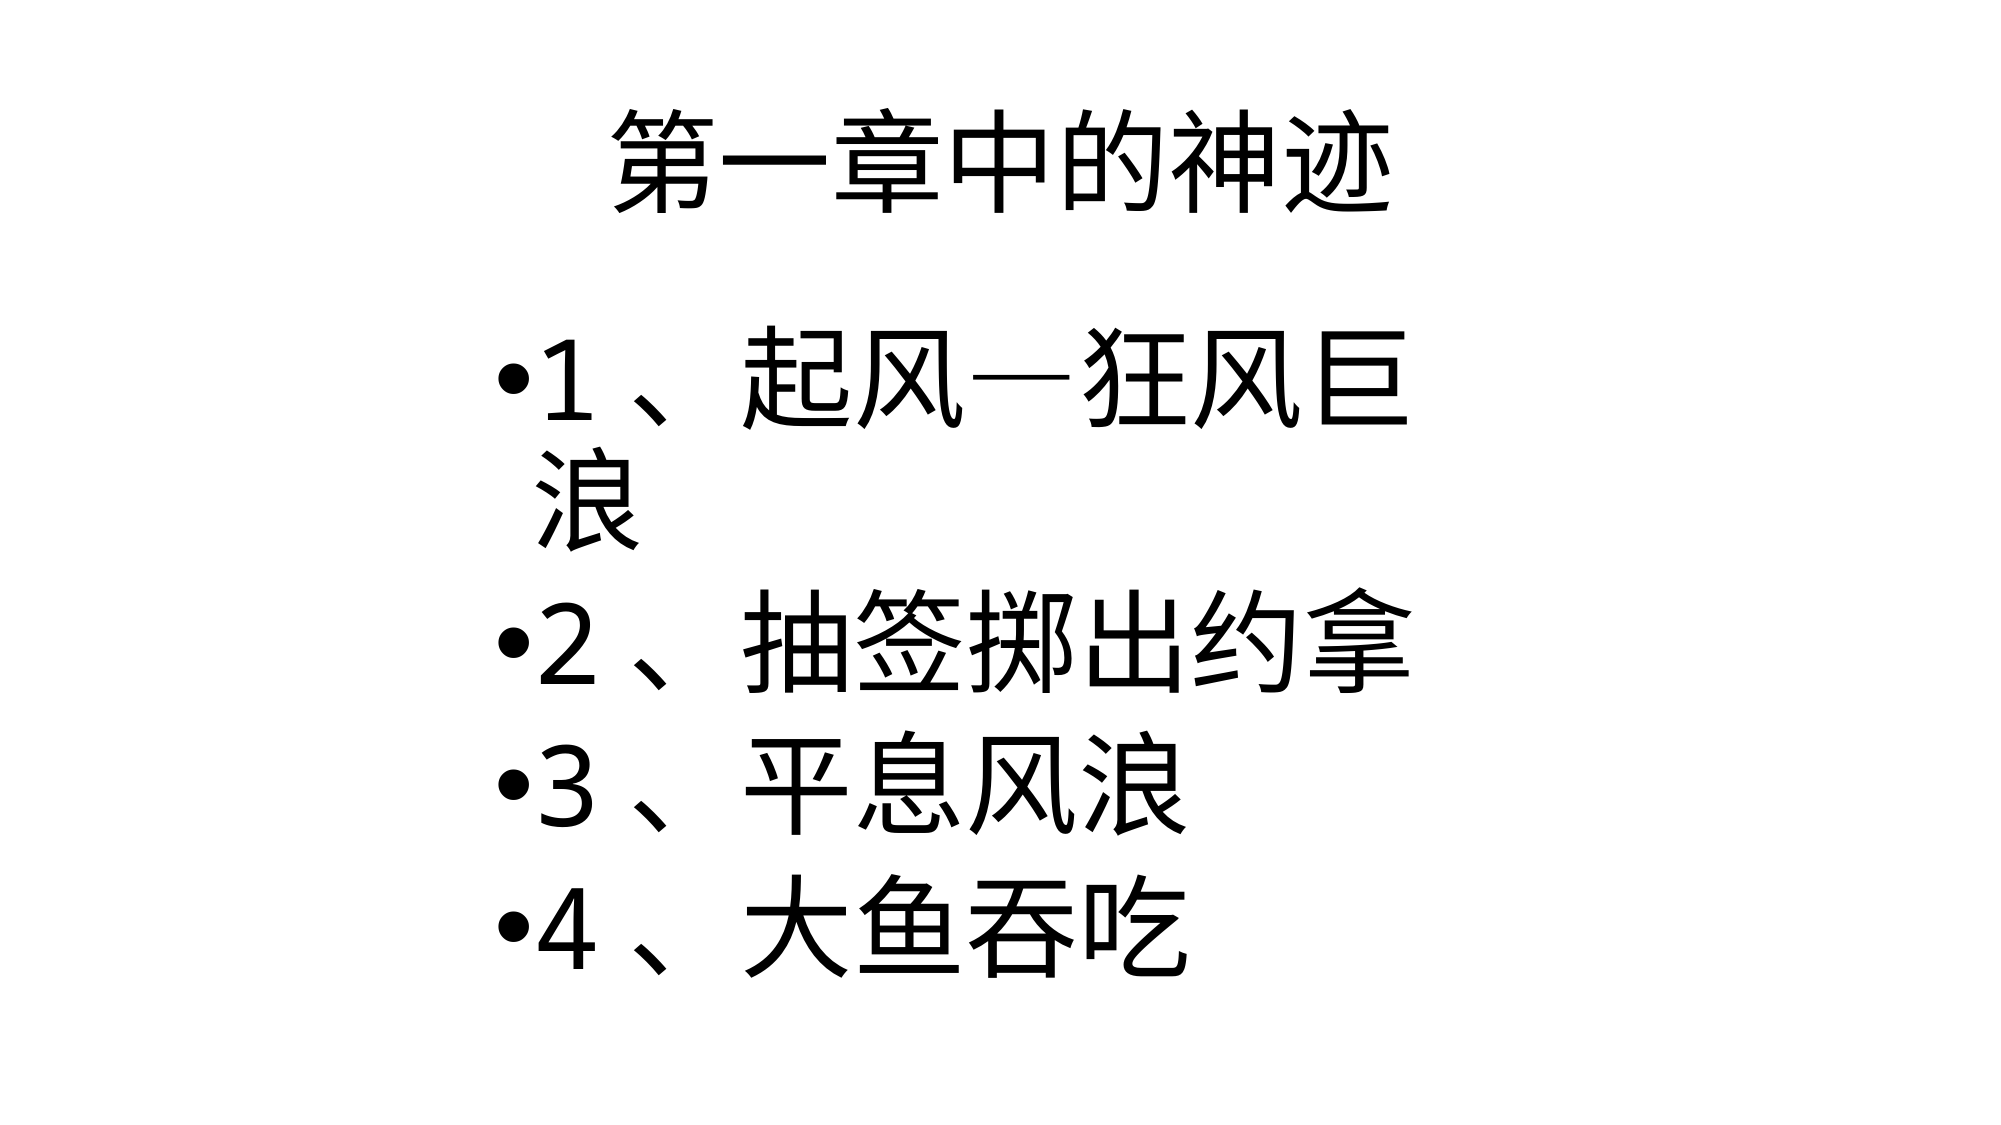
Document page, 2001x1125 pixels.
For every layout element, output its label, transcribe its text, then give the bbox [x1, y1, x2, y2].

title 第一章中的神迹 [137, 59, 1863, 278]
list 1、起风—狂风巨浪 2、抽签掷出约拿 3、平息风浪 4、大鱼吞吃 [479, 316, 1521, 1028]
